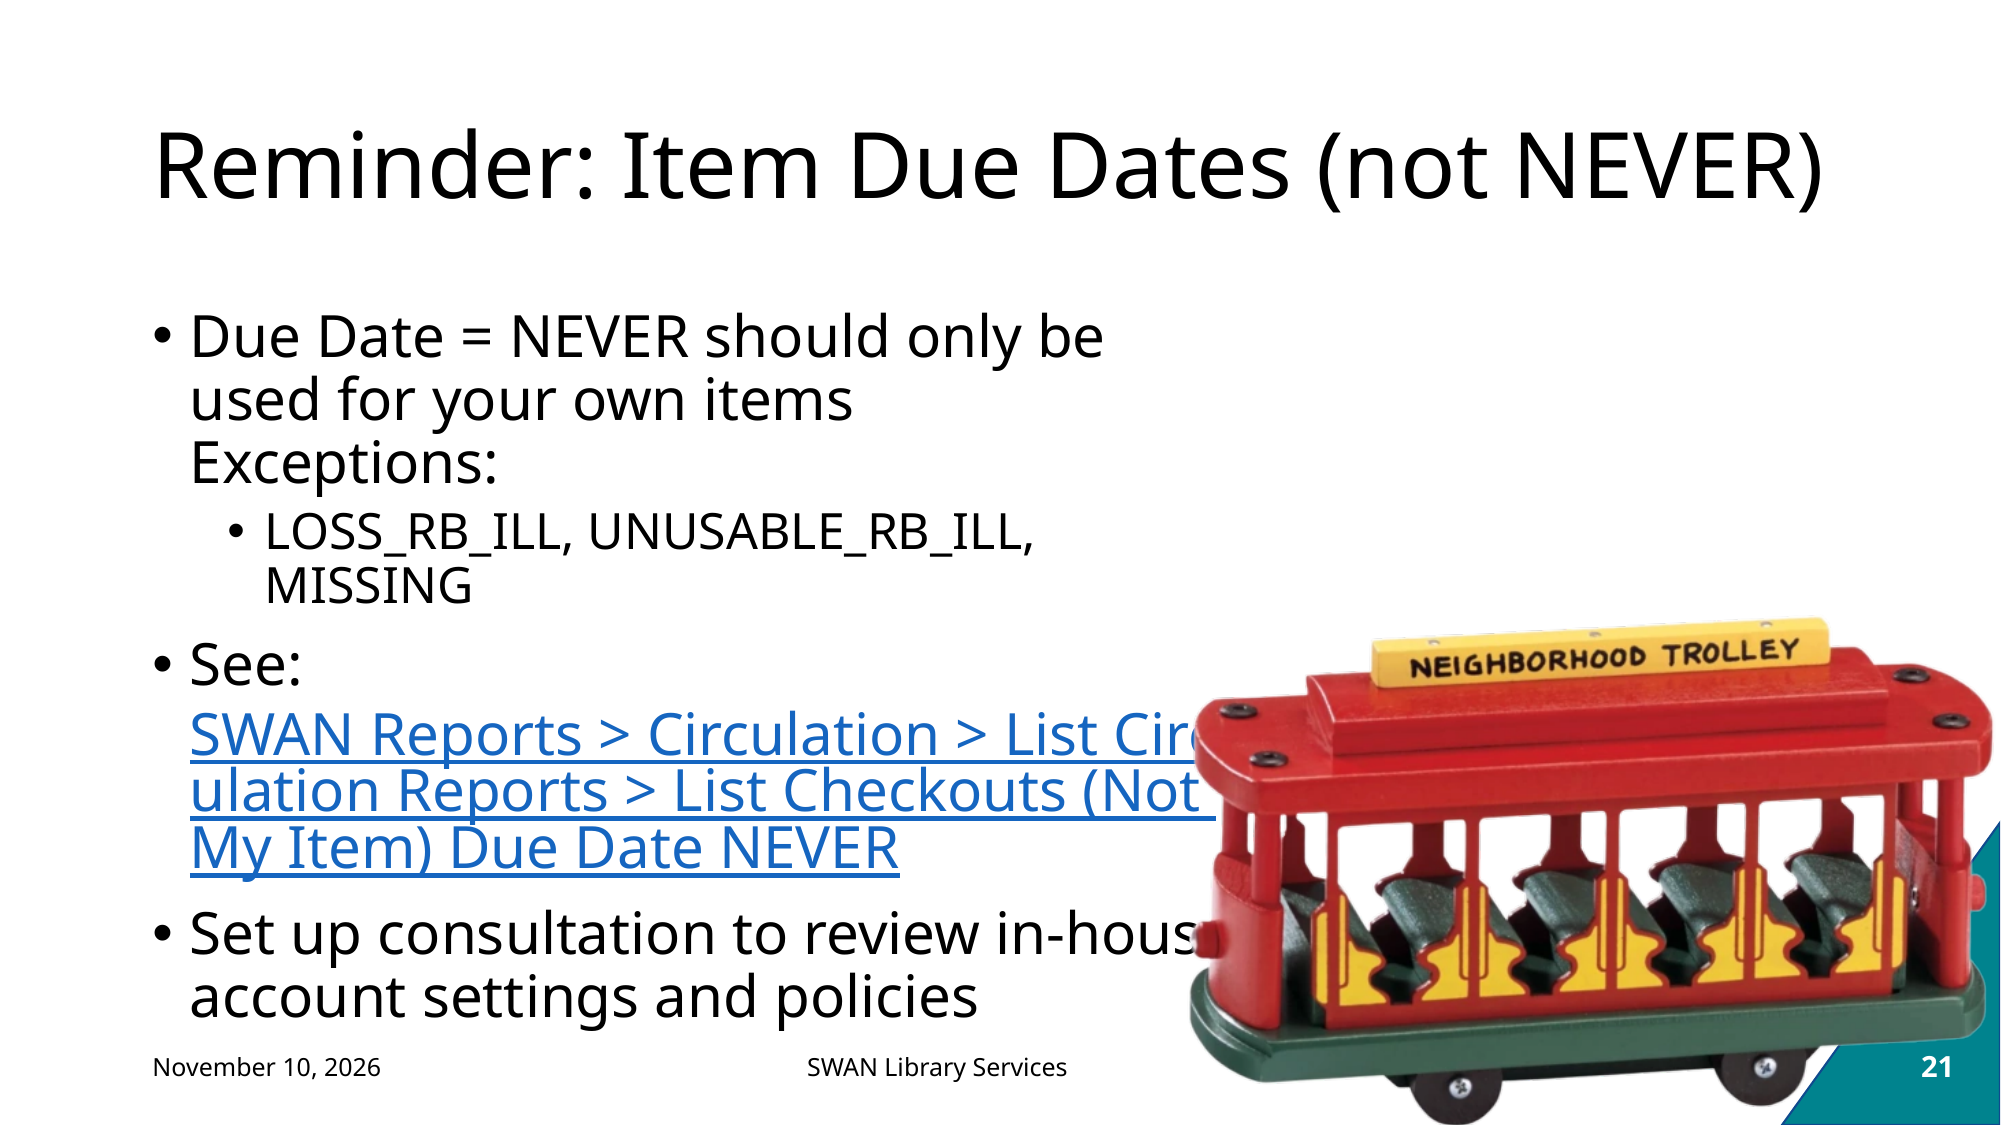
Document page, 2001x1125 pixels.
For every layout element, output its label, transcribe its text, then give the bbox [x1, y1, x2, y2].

picture [1177, 591, 2000, 1125]
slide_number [137, 1038, 588, 1099]
footer SWAN Library Services [600, 1038, 1177, 1099]
title Reminder: Item Due Dates (not NEVER) [137, 59, 1863, 278]
list Due Date = NEVER should only be used for your own items Exceptions: LOSS_RB_ILL, UNUSABLE_RB_ILL, MISSING See: SWAN Reports > Circulation > List Circulation Reports > List Checkouts (Not My Item) Due Date NEVER Set up consultation to review in-house account settings and policies [137, 299, 1252, 1014]
